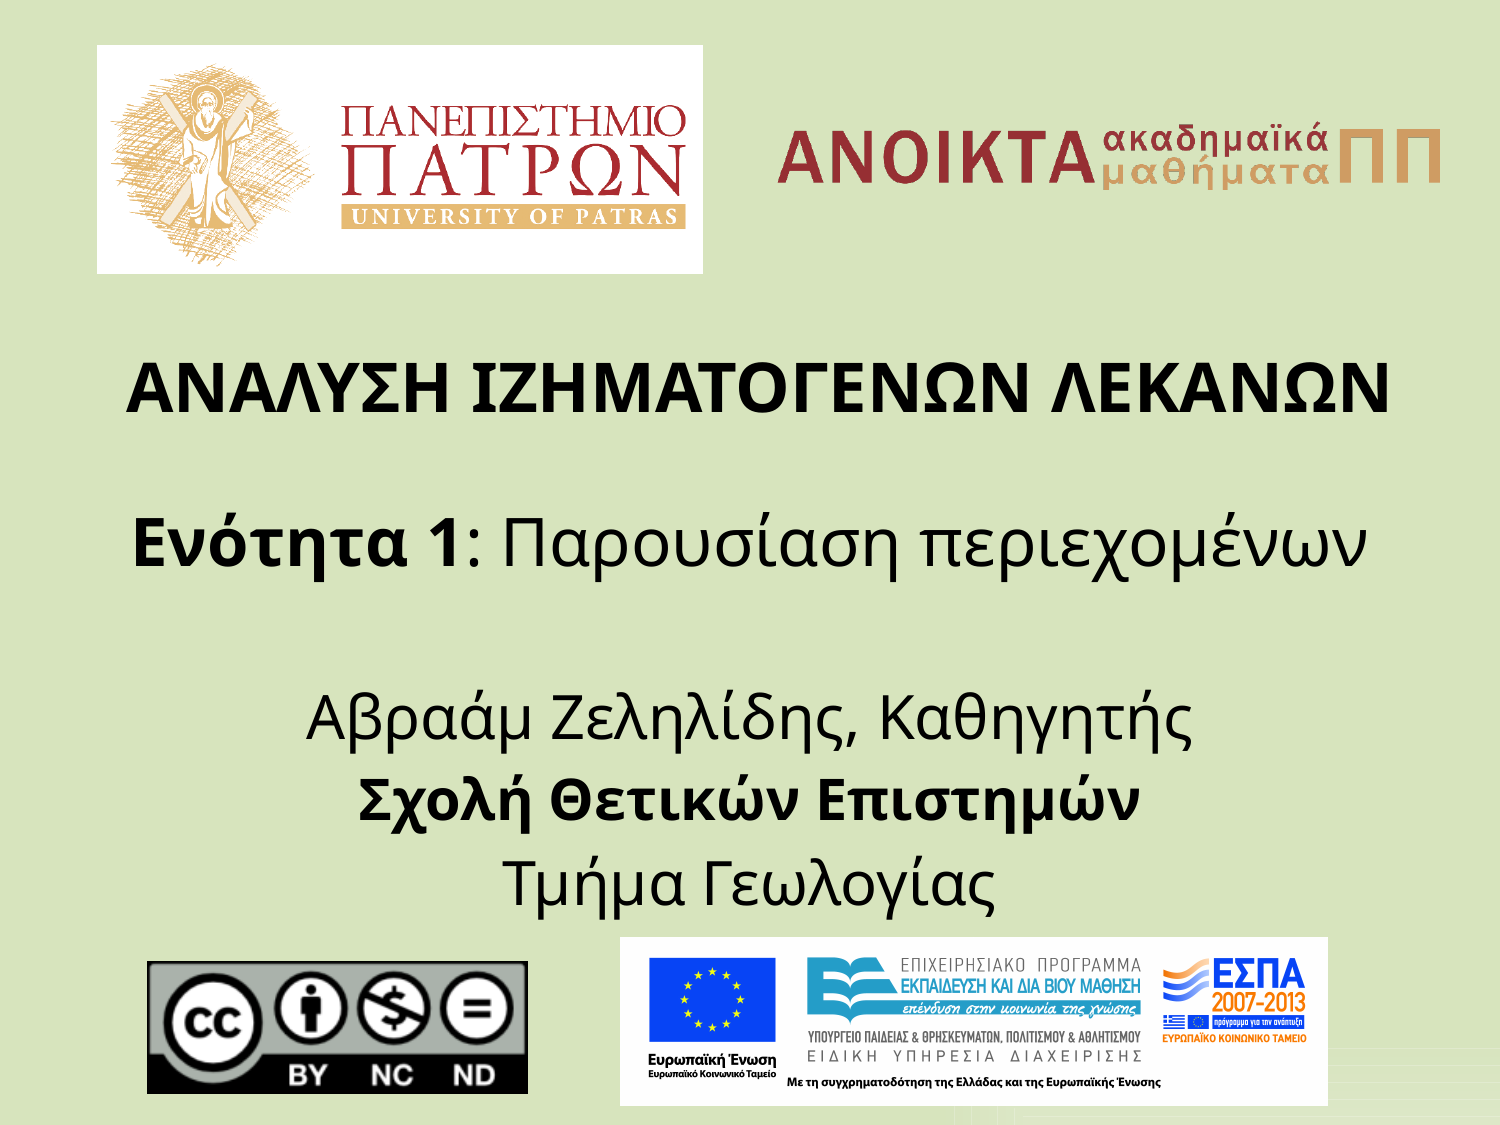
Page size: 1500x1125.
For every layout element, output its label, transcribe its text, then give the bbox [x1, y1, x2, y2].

list Ενότητα 1: Παρουσίαση περιεχομένων Αβραάμ Ζεληλίδης, Καθηγητής Σχολή Θετικών Επιστημών Τμήμα Γεωλογίας [41, 491, 1459, 929]
title ΑΝΑΛΥΣΗ ΙΖΗΜΑΤΟΓΕΝΩΝ ΛΕΚΑΝΩΝ [97, 314, 1424, 455]
picture [619, 937, 1328, 1107]
picture [96, 45, 703, 274]
picture [737, 82, 1480, 237]
picture [147, 960, 528, 1095]
